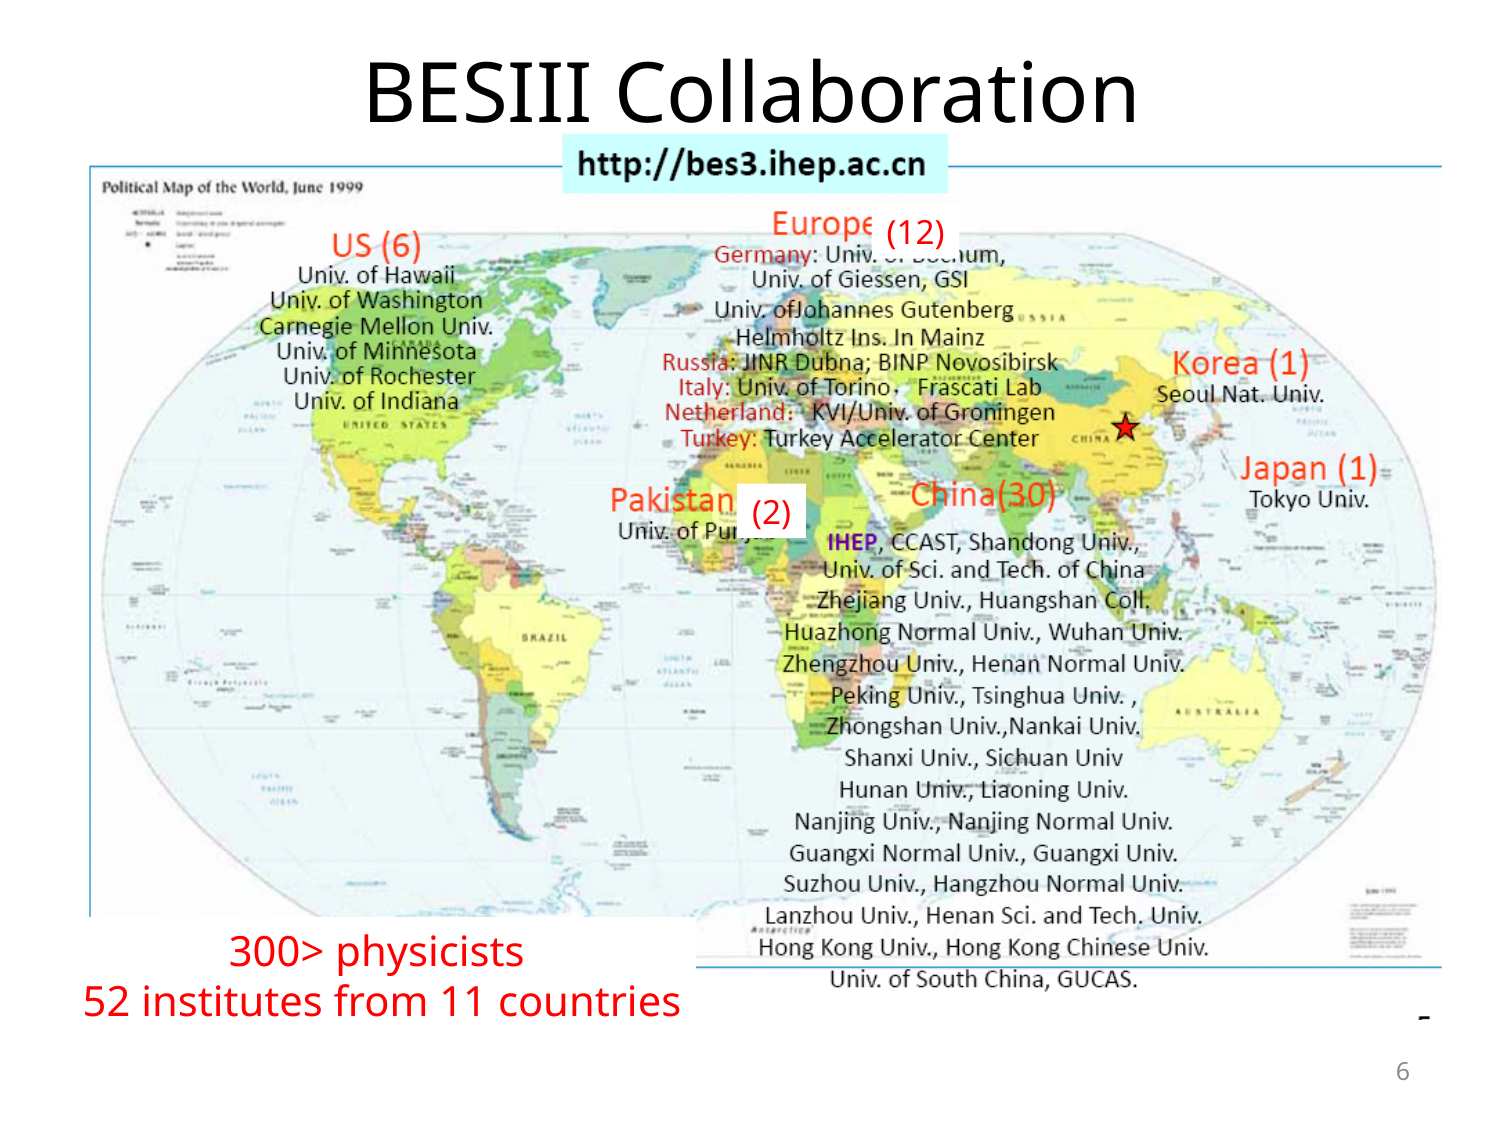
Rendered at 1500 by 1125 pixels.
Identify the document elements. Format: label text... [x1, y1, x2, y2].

slide_number 6 [1074, 1042, 1425, 1103]
text_box 300> physicists 52 institutes from 11 countries [67, 916, 697, 1032]
title BESIII Collaboration [76, 31, 1427, 147]
picture [84, 123, 1459, 1021]
